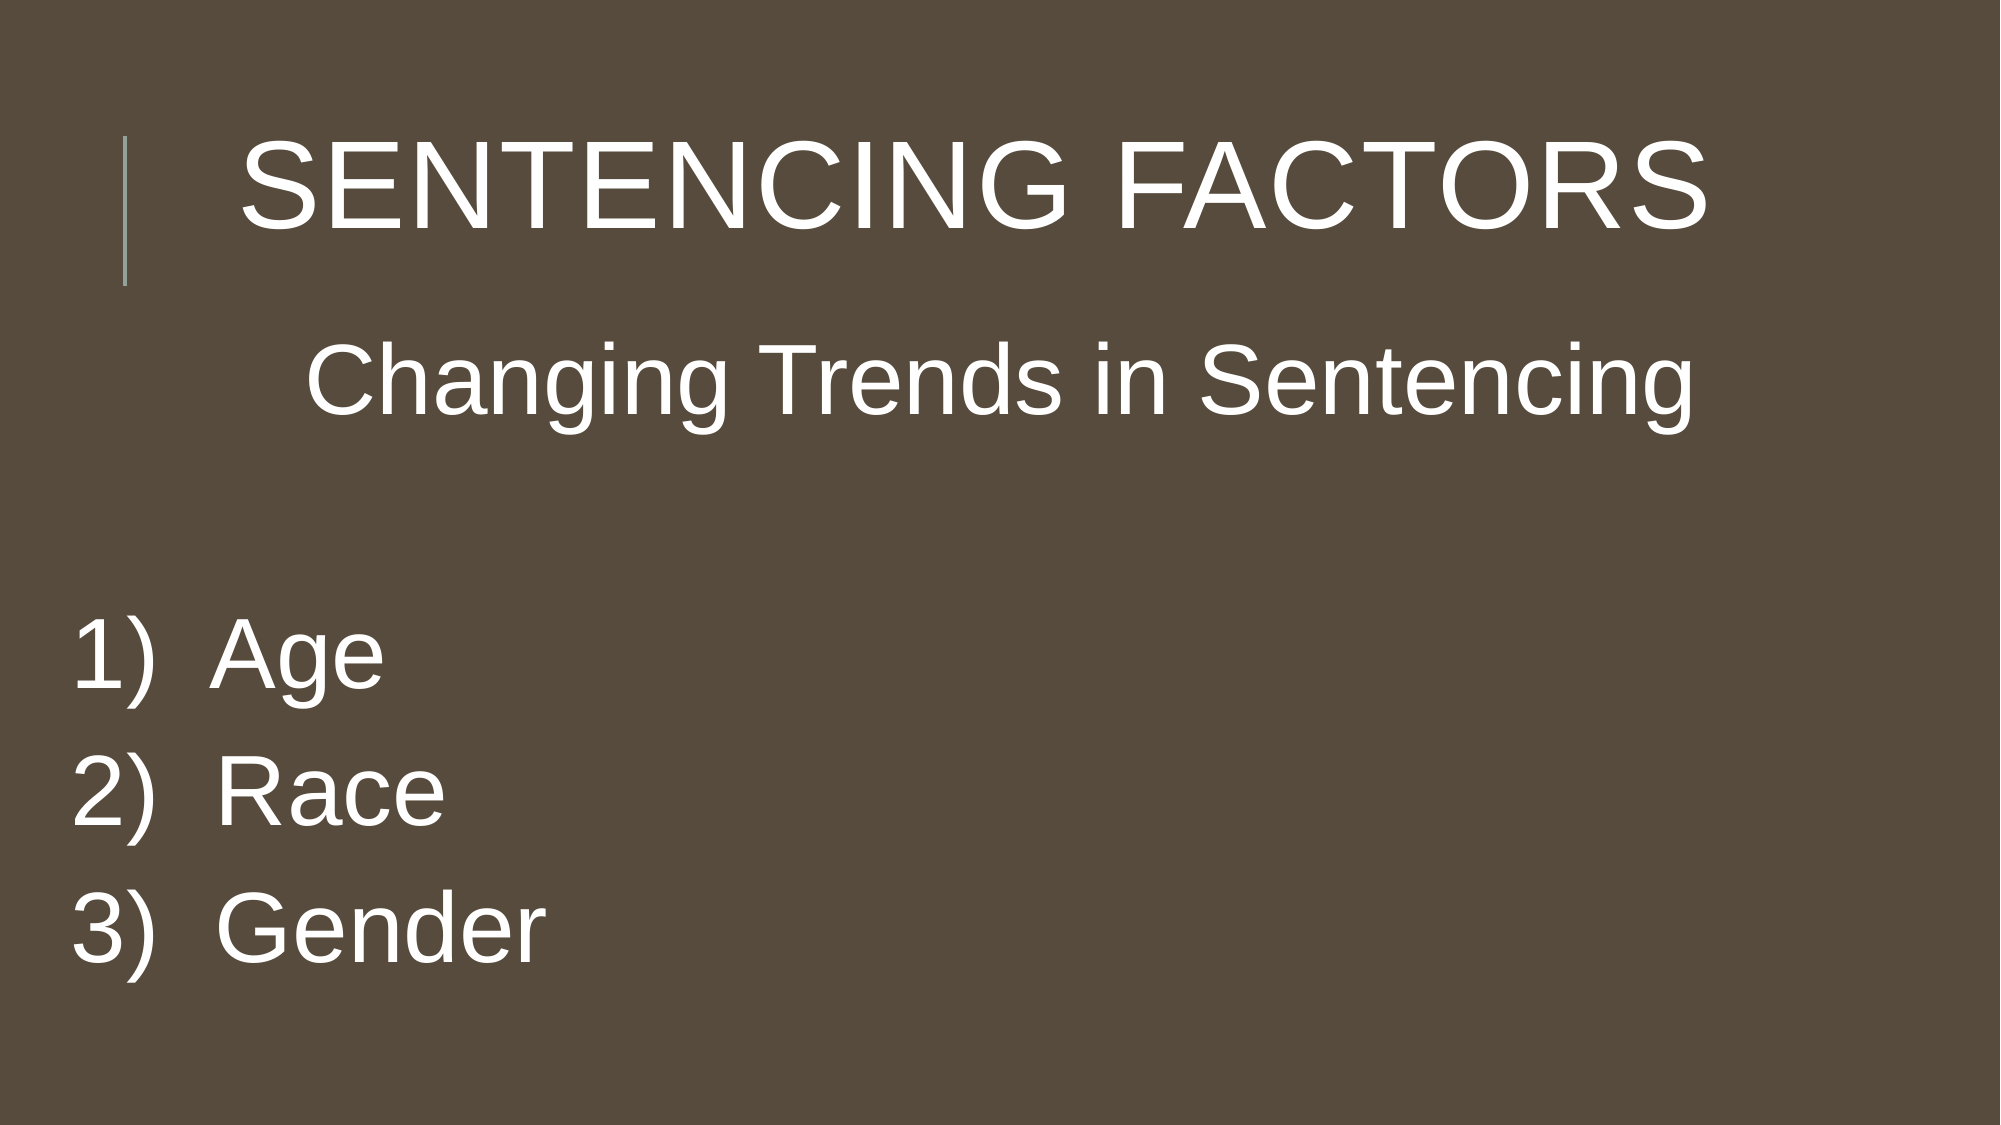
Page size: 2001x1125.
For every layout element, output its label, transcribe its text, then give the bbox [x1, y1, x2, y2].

title Sentencing Factors [85, 42, 1866, 320]
list Changing Trends in Sentencing 1) Age 2) Race 3) Gender [37, 320, 1940, 1069]
